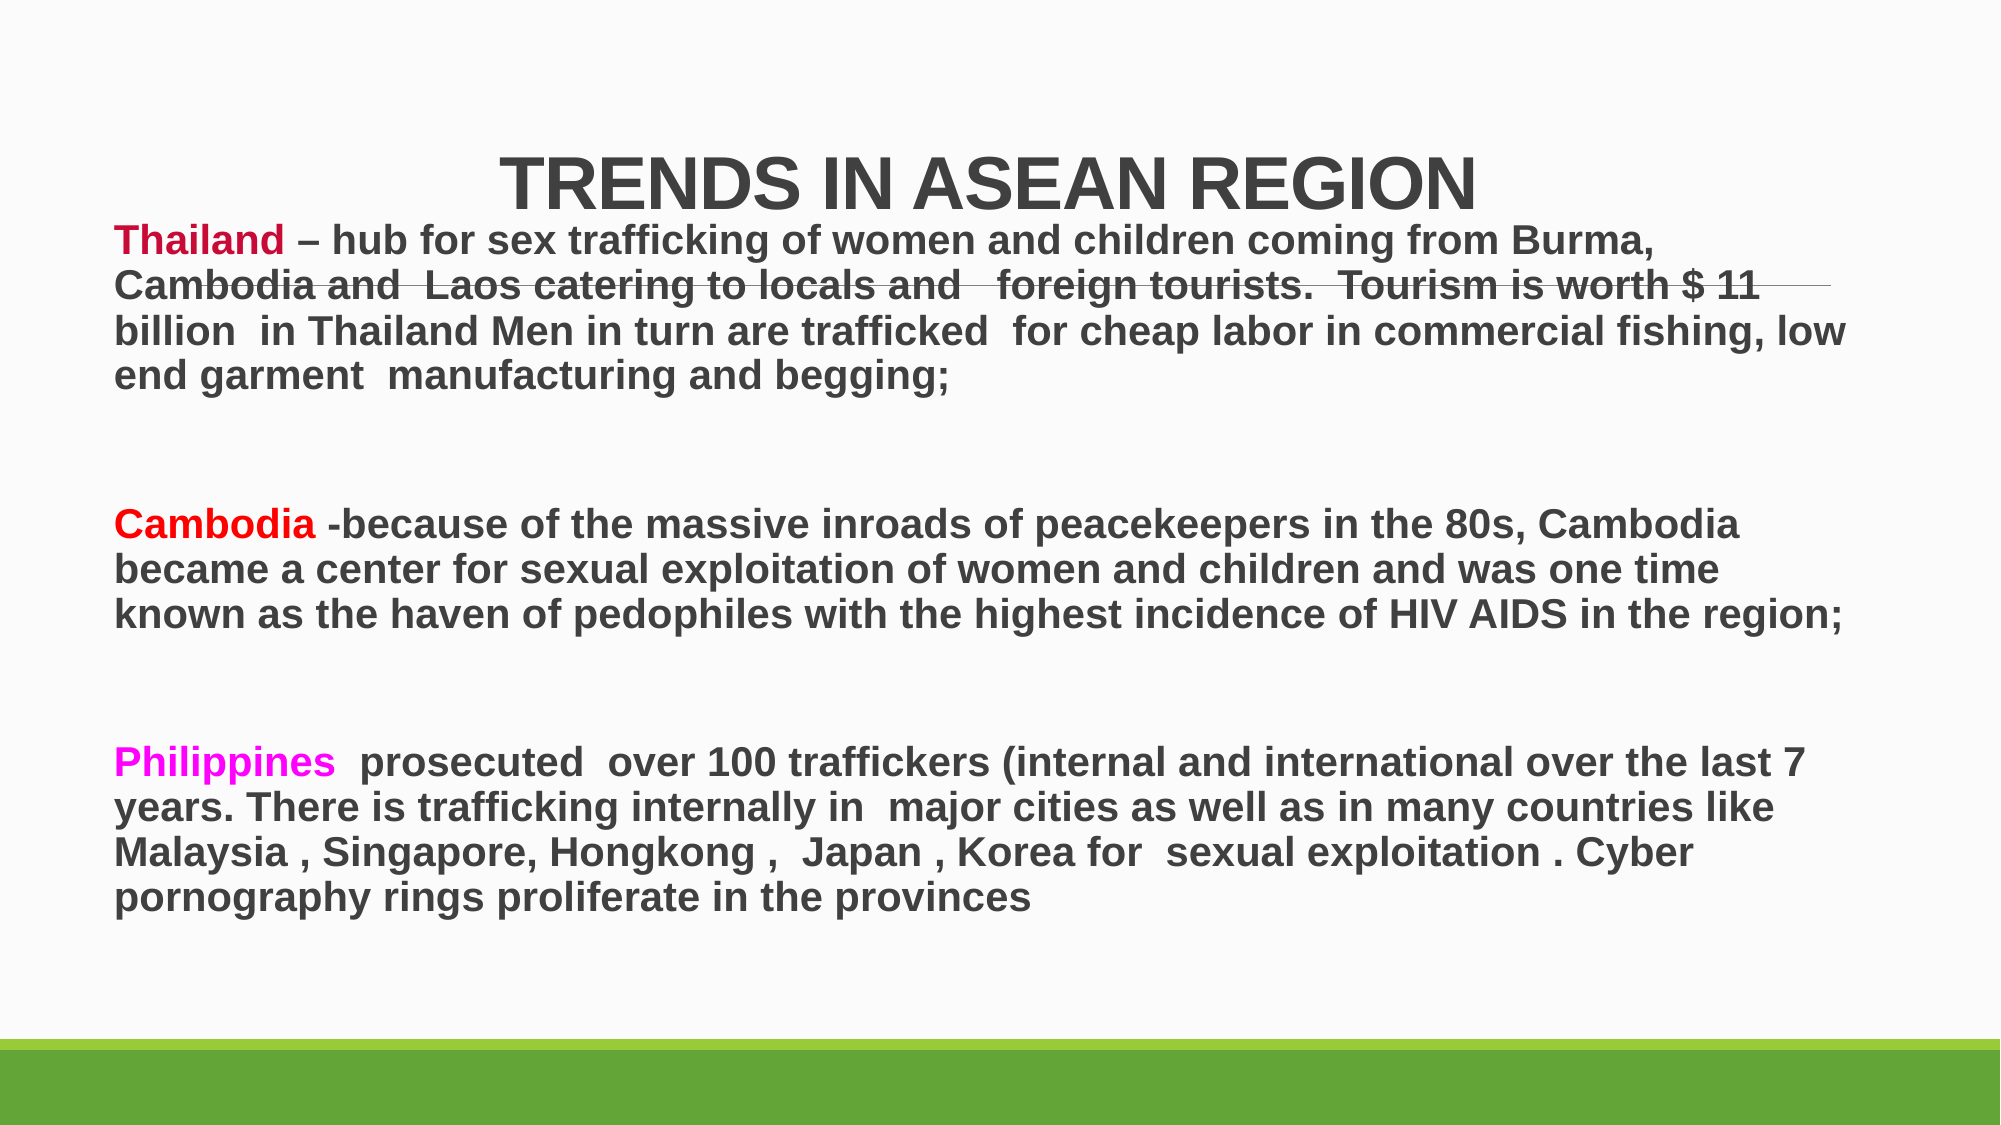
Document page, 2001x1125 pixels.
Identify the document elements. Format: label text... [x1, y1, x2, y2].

title TRENDS IN ASEAN REGION [484, 45, 1716, 211]
list Thailand – hub for sex trafficking of women and children coming from Burma, Cambodia and Laos catering to locals and foreign tourists. Tourism is worth $ 11 billion in Thailand Men in turn are trafficked for cheap labor in commercial fishing, low end garment manufacturing and begging; Cambodia -because of the massive inroads of peacekeepers in the 80s, Cambodia became a center for sexual exploitation of women and children and was one time known as the haven of pedophiles with the highest incidence of HIV AIDS in the region; Philippines prosecuted over 100 traffickers (internal and international over the last 7 years. There is trafficking internally in major cities as well as in many countries like Malaysia , Singapore, Hongkong , Japan , Korea for sexual exploitation . Cyber pornography rings proliferate in the provinces [100, 211, 1863, 1125]
